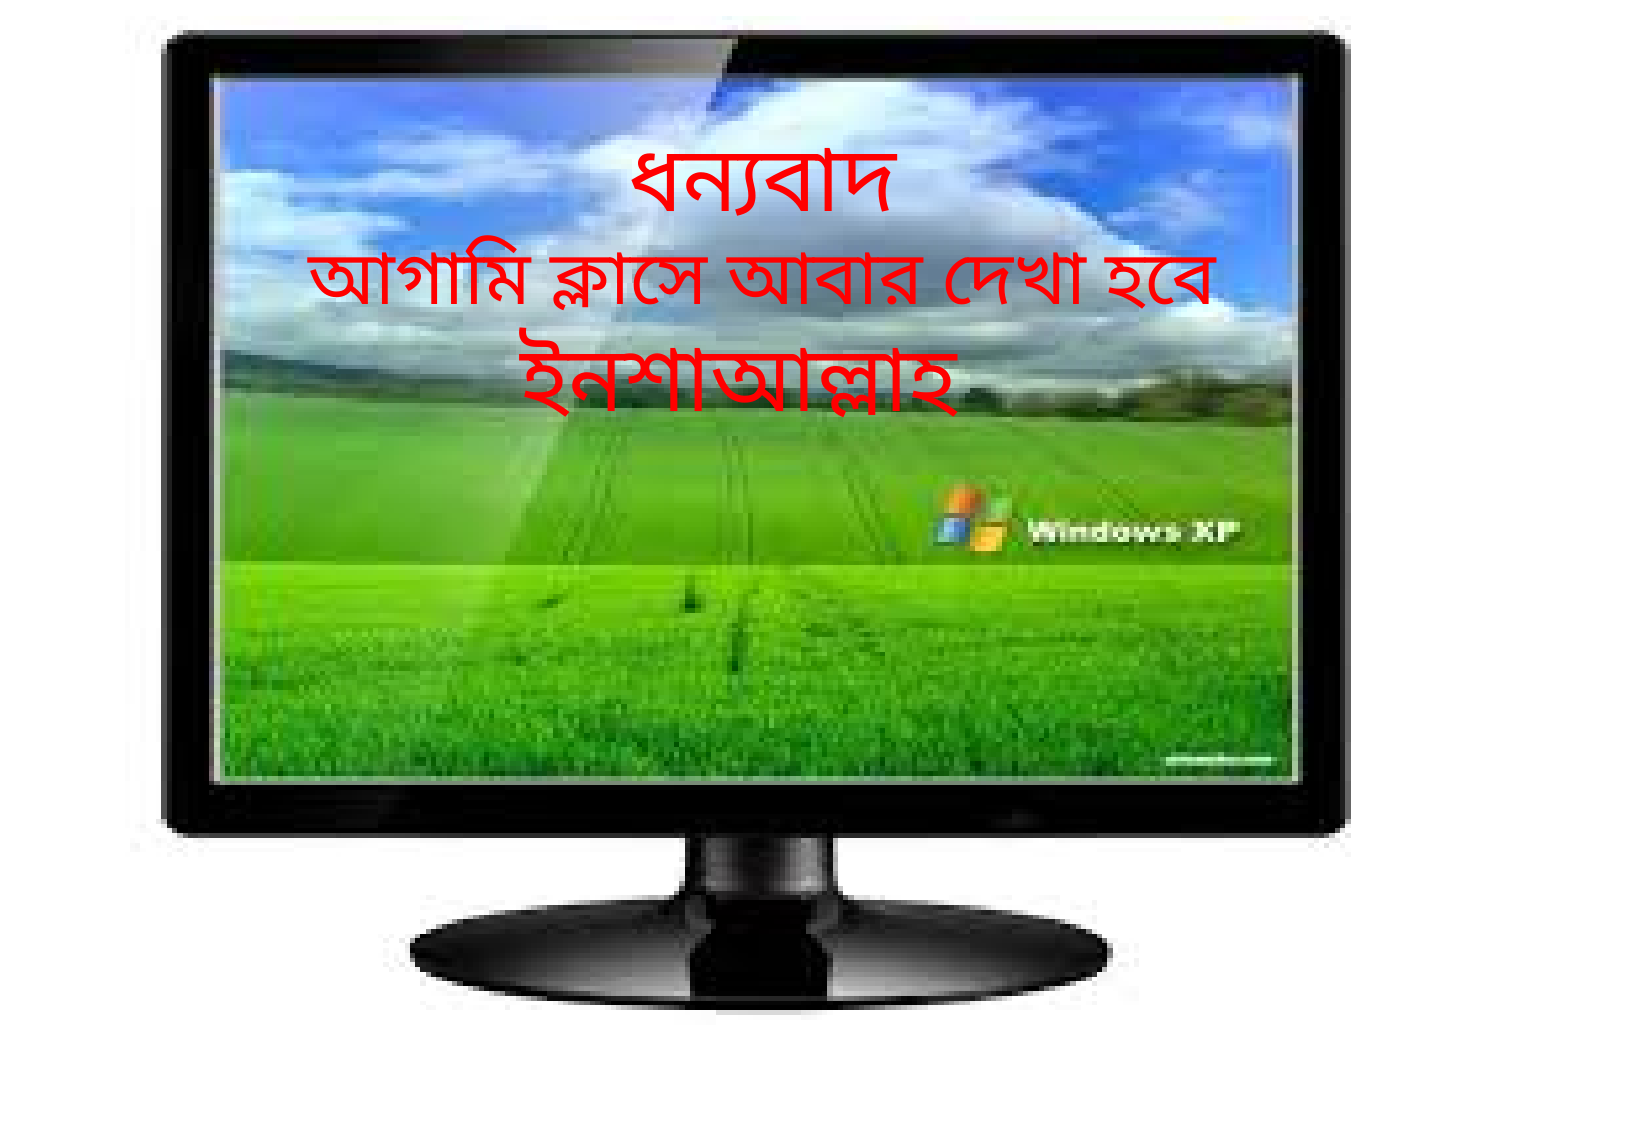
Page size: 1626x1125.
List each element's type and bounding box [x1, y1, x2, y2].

picture [124, 16, 1388, 1026]
